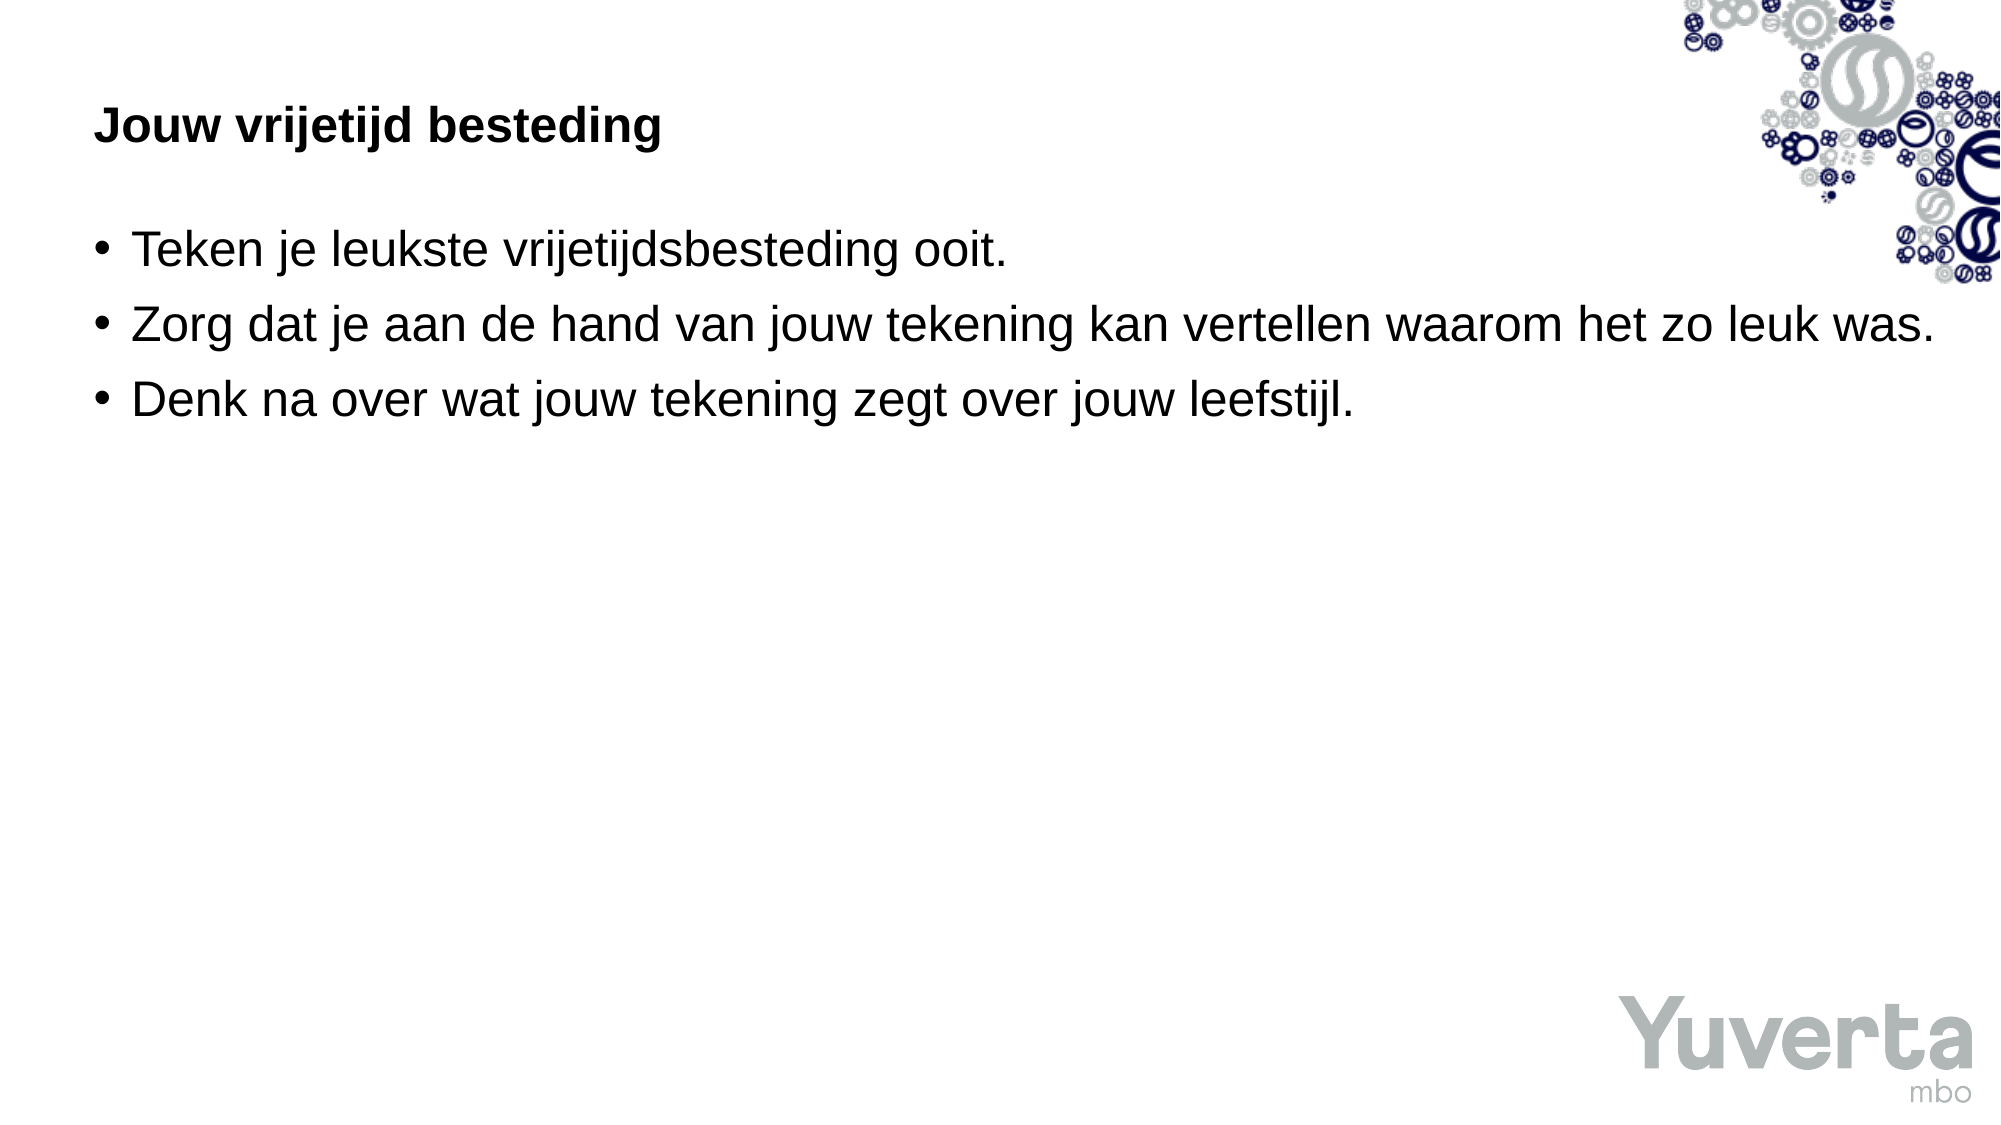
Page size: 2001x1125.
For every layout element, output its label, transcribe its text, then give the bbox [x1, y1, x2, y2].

picture [0, 0, 2000, 1125]
title Jouw vrijetijd besteding [78, 72, 1532, 179]
list Teken je leukste vrijetijdsbesteding ooit. Zorg dat je aan de hand van jouw tekening kan vertellen waarom het zo leuk was. Denk na over wat jouw tekening zegt over jouw leefstijl. [78, 215, 2000, 1025]
